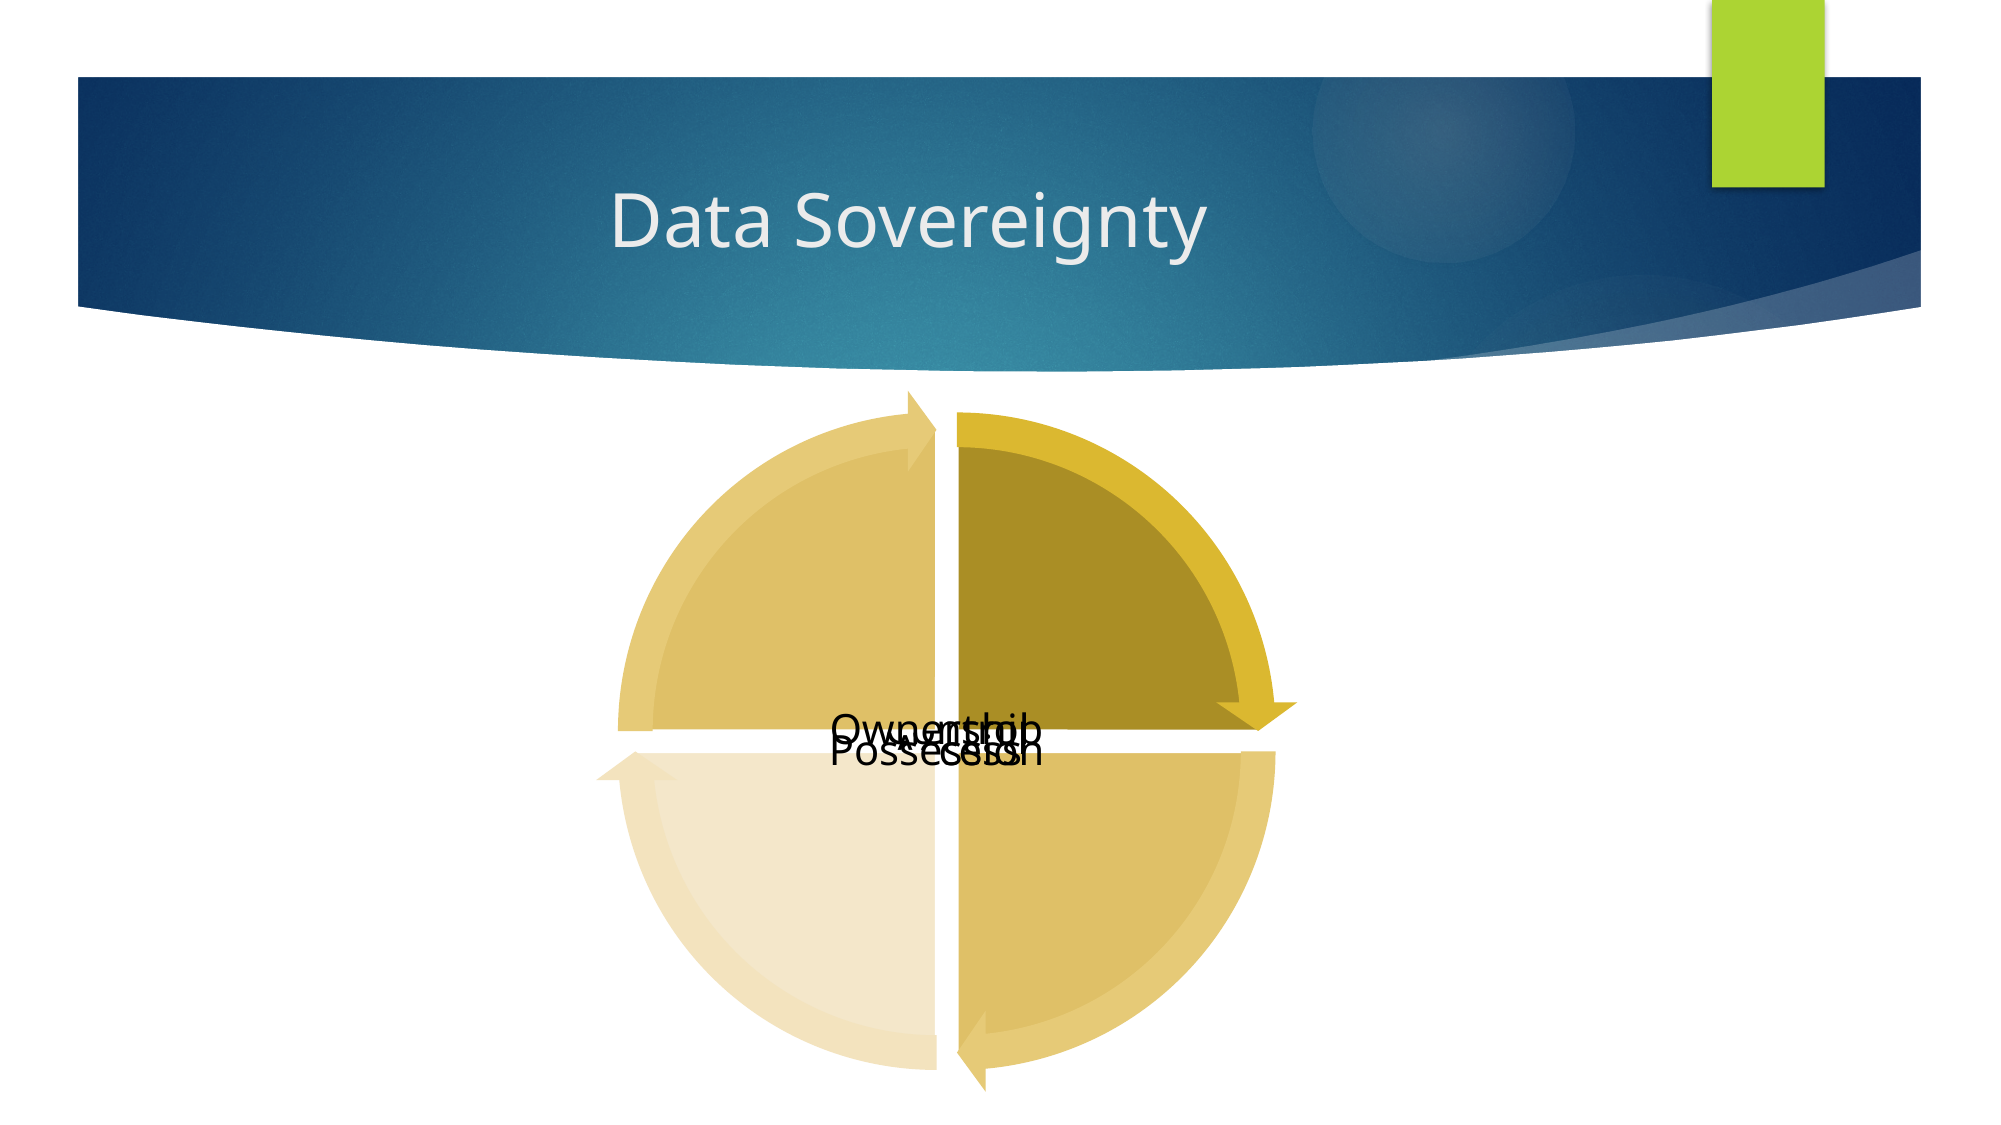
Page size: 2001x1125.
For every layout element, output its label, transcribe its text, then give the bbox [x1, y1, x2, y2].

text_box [494, 381, 1406, 1107]
title Data Sovereignty [189, 159, 1627, 276]
